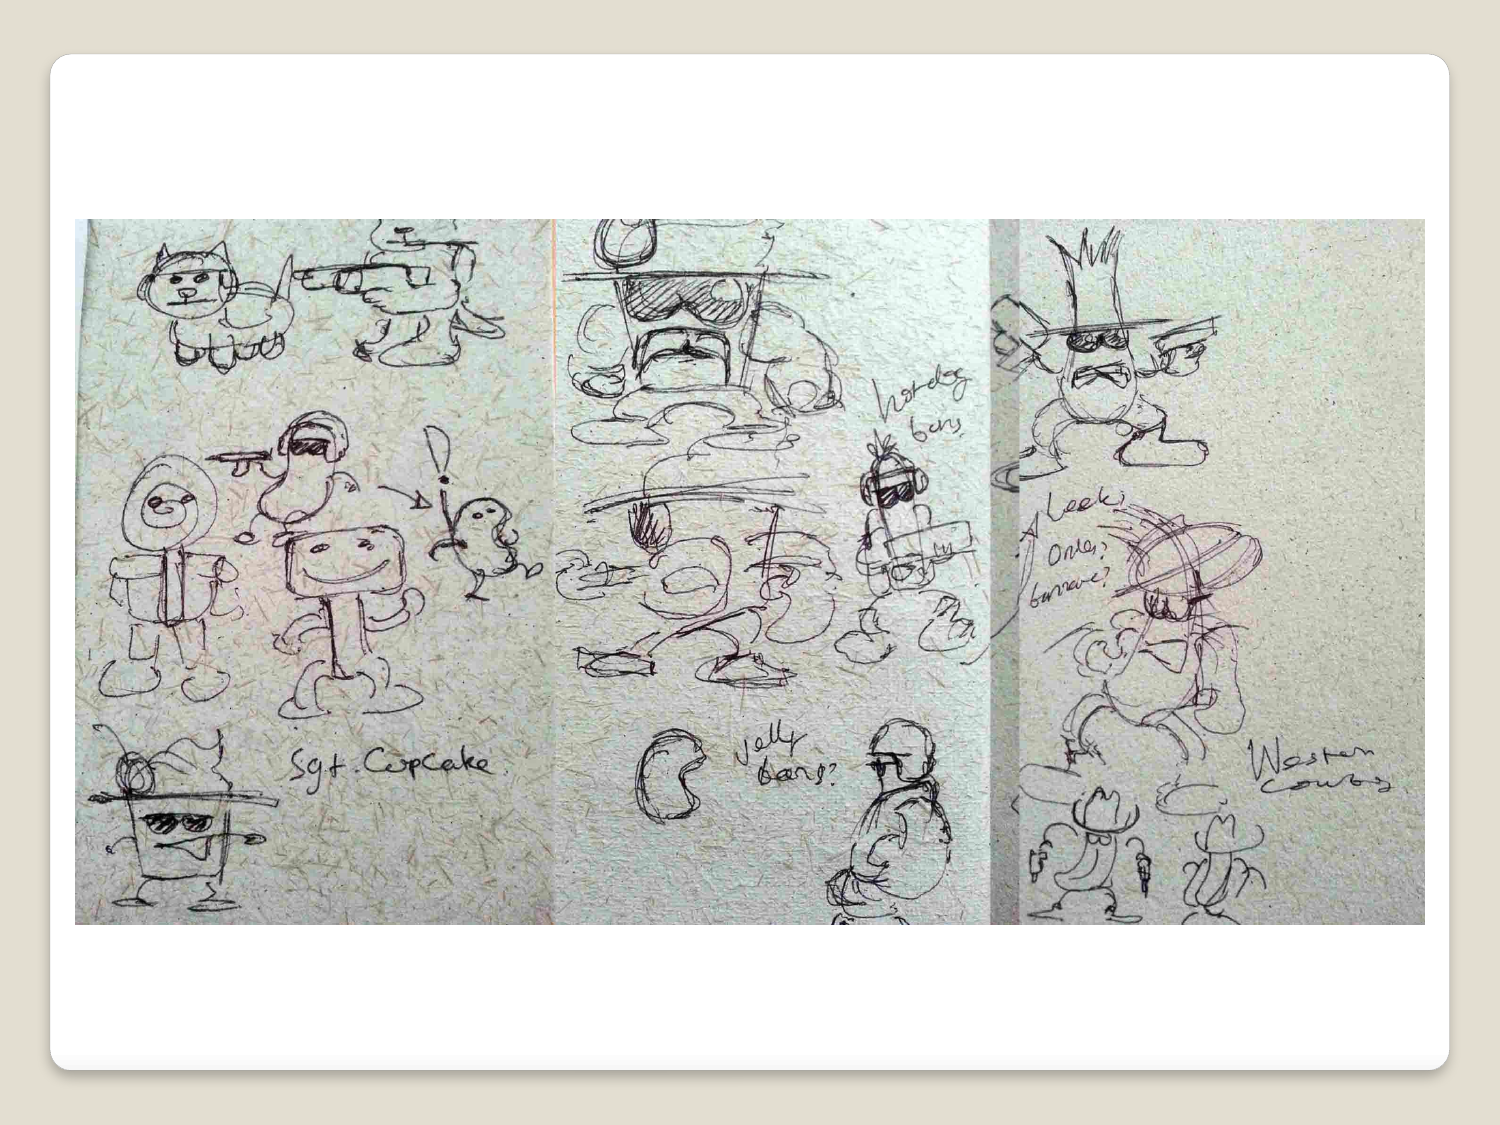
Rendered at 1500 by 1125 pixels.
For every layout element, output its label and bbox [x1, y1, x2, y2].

picture [74, 219, 1425, 926]
